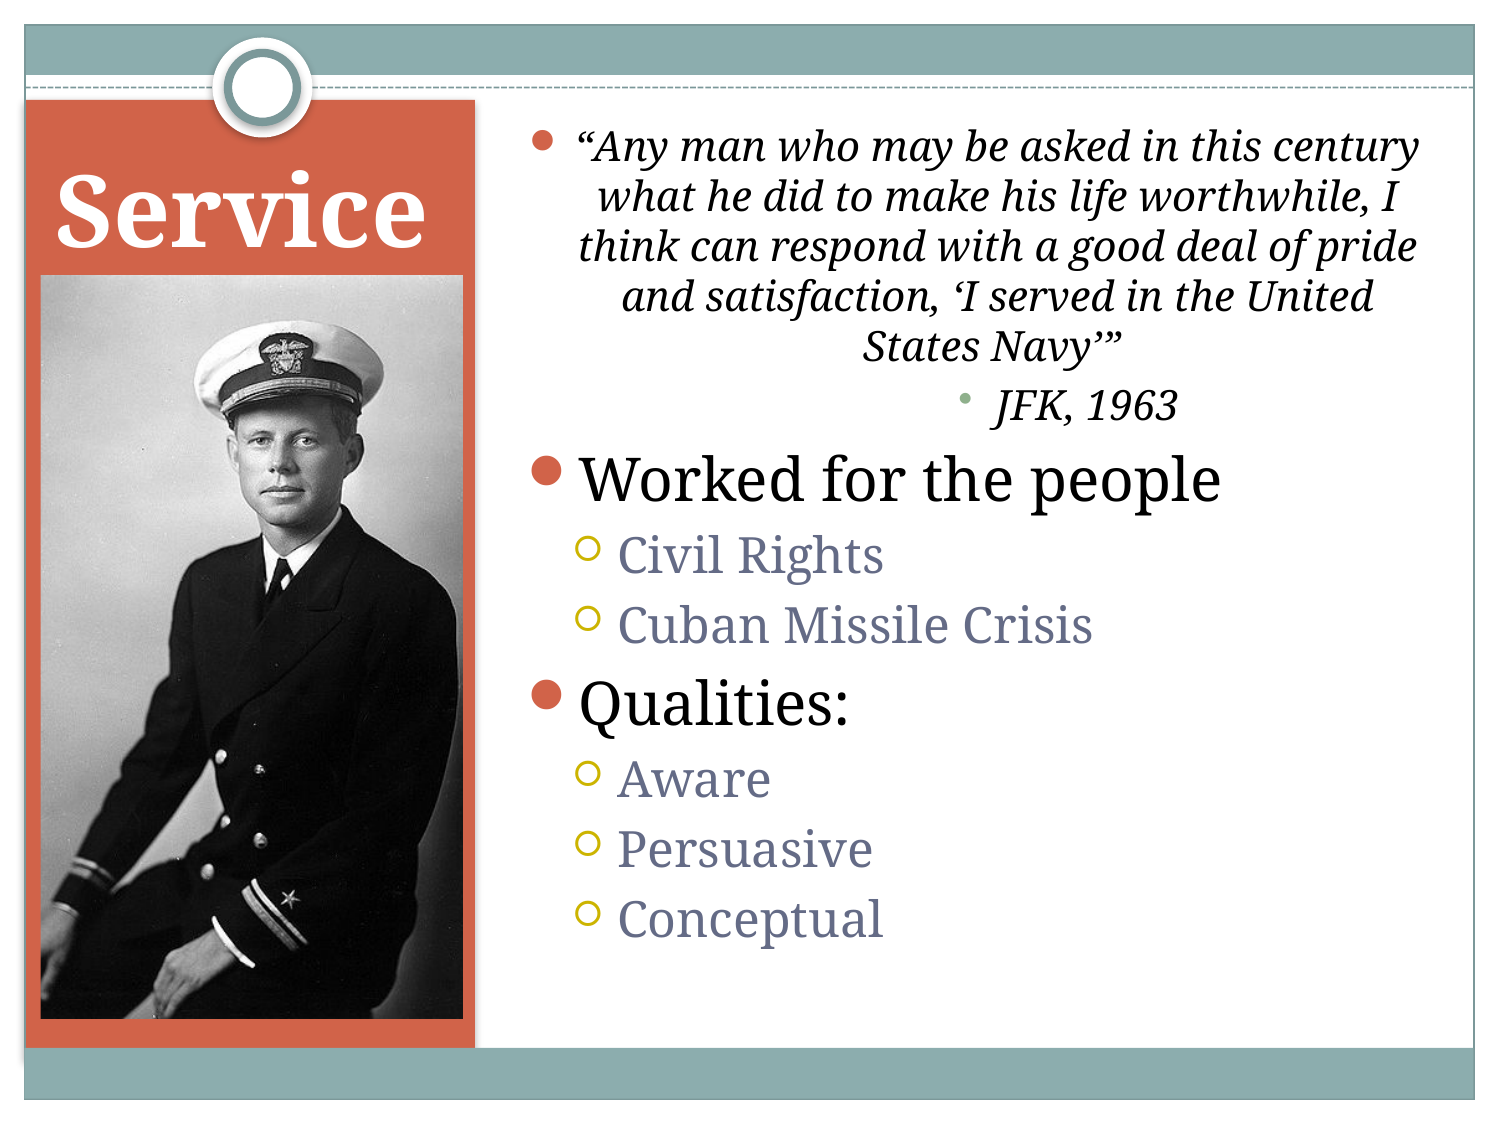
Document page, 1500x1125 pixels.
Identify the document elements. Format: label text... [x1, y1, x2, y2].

title Service [40, 112, 481, 276]
list “Any man who may be asked in this century what he did to make his life worthwhile, I think can respond with a good deal of pride and satisfaction, ‘I served in the United States Navy’” JFK, 1963 Worked for the people Civil Rights Cuban Missile Crisis Qualities: Aware Persuasive Conceptual [512, 112, 1438, 1000]
picture [40, 274, 464, 1020]
